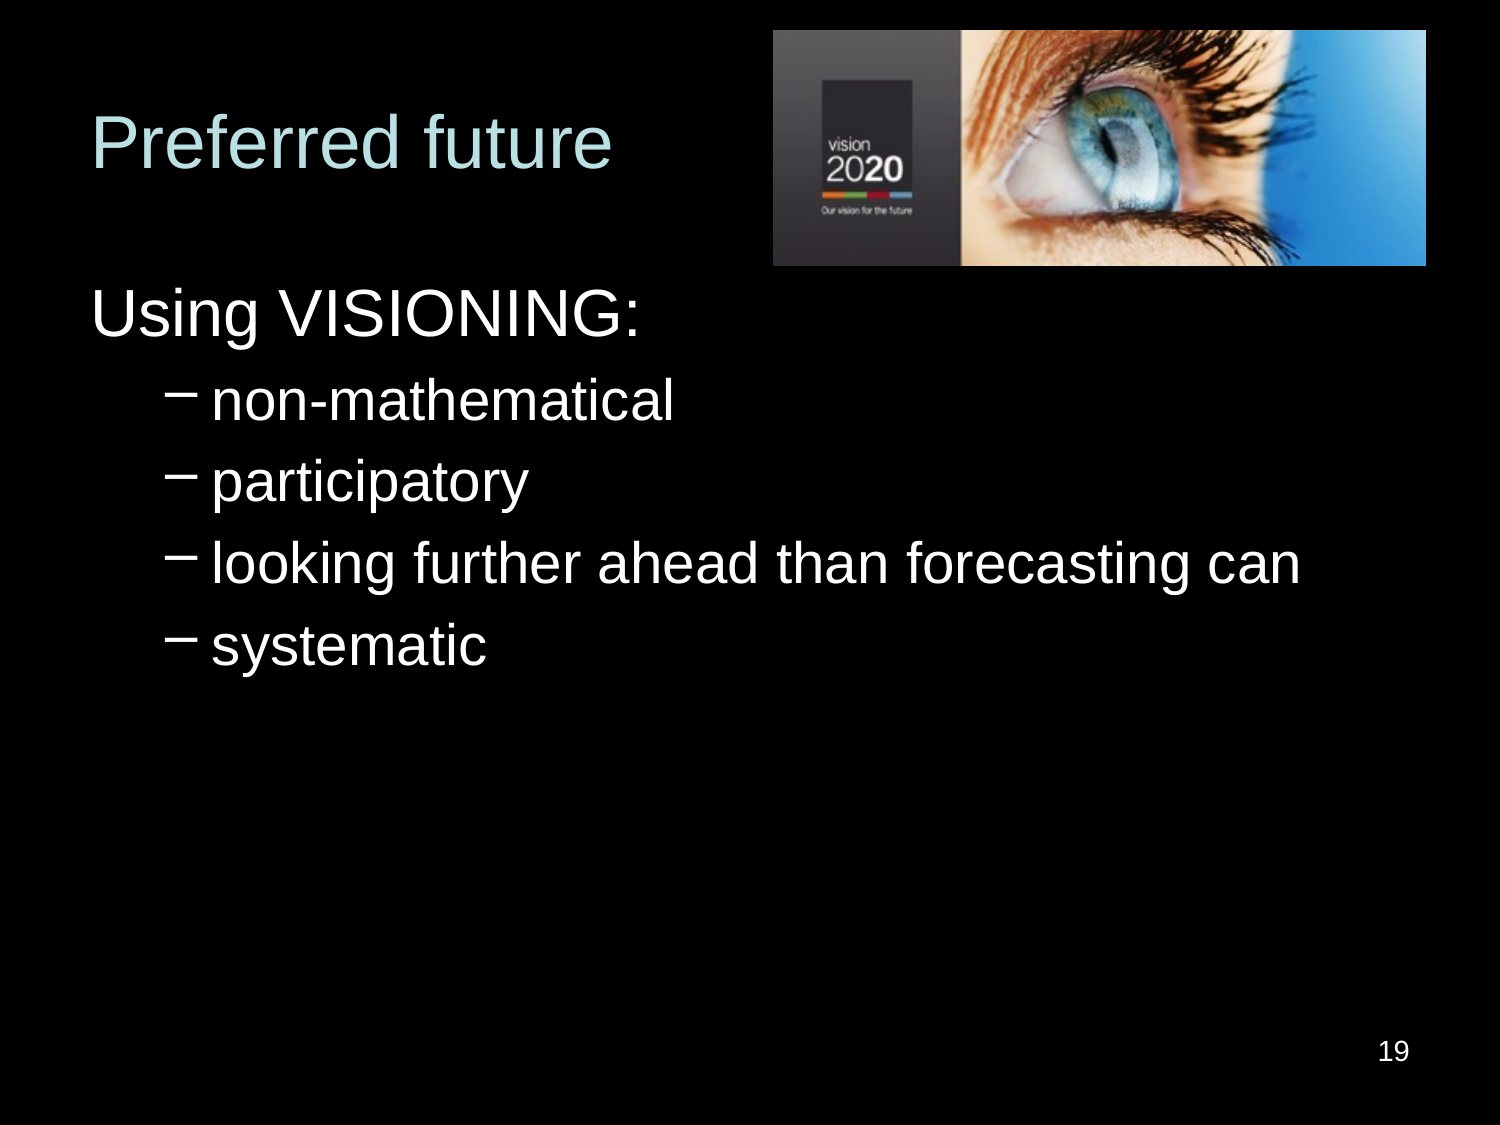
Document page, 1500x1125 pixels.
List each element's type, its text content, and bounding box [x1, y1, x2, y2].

title Preferred future [75, 45, 768, 233]
list Using VISIONING: non-mathematical participatory looking further ahead than forecasting can systematic [75, 262, 1425, 1005]
picture [773, 30, 1426, 266]
slide_number 19 [1074, 1024, 1426, 1103]
